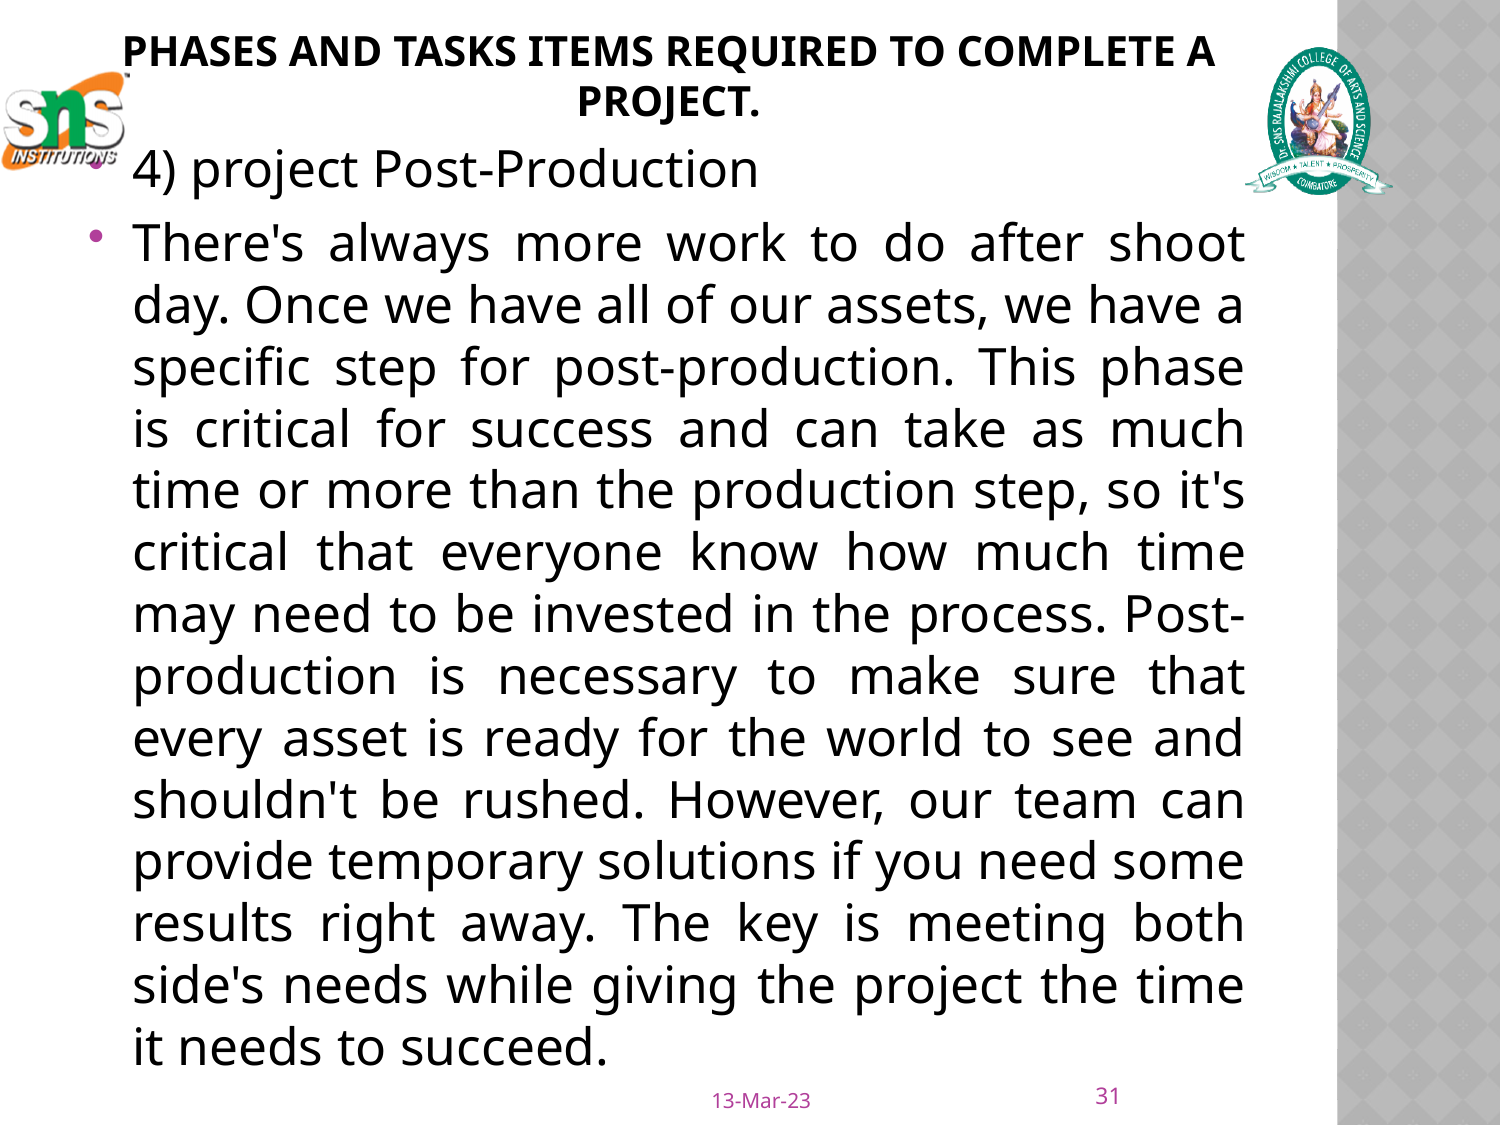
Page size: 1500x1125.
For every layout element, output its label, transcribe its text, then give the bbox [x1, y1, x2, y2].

list 4) project Post-Production There's always more work to do after shoot day. Once we have all of our assets, we have a specific step for post-production. This phase is critical for success and can take as much time or more than the production step, so it's critical that everyone know how much time may need to be invested in the process. Post-production is necessary to make sure that every asset is ready for the world to see and shouldn't be rushed. However, our team can provide temporary solutions if you need some results right away. The key is meeting both side's needs while giving the project the time it needs to succeed. [75, 128, 1263, 1102]
picture [1, 70, 130, 172]
picture [1245, 46, 1393, 195]
slide_number 31 [1025, 1075, 1122, 1113]
title phases and tasks items required to complete a project. [75, 52, 1240, 125]
slide_number 13-Mar-23 [696, 1075, 1025, 1113]
